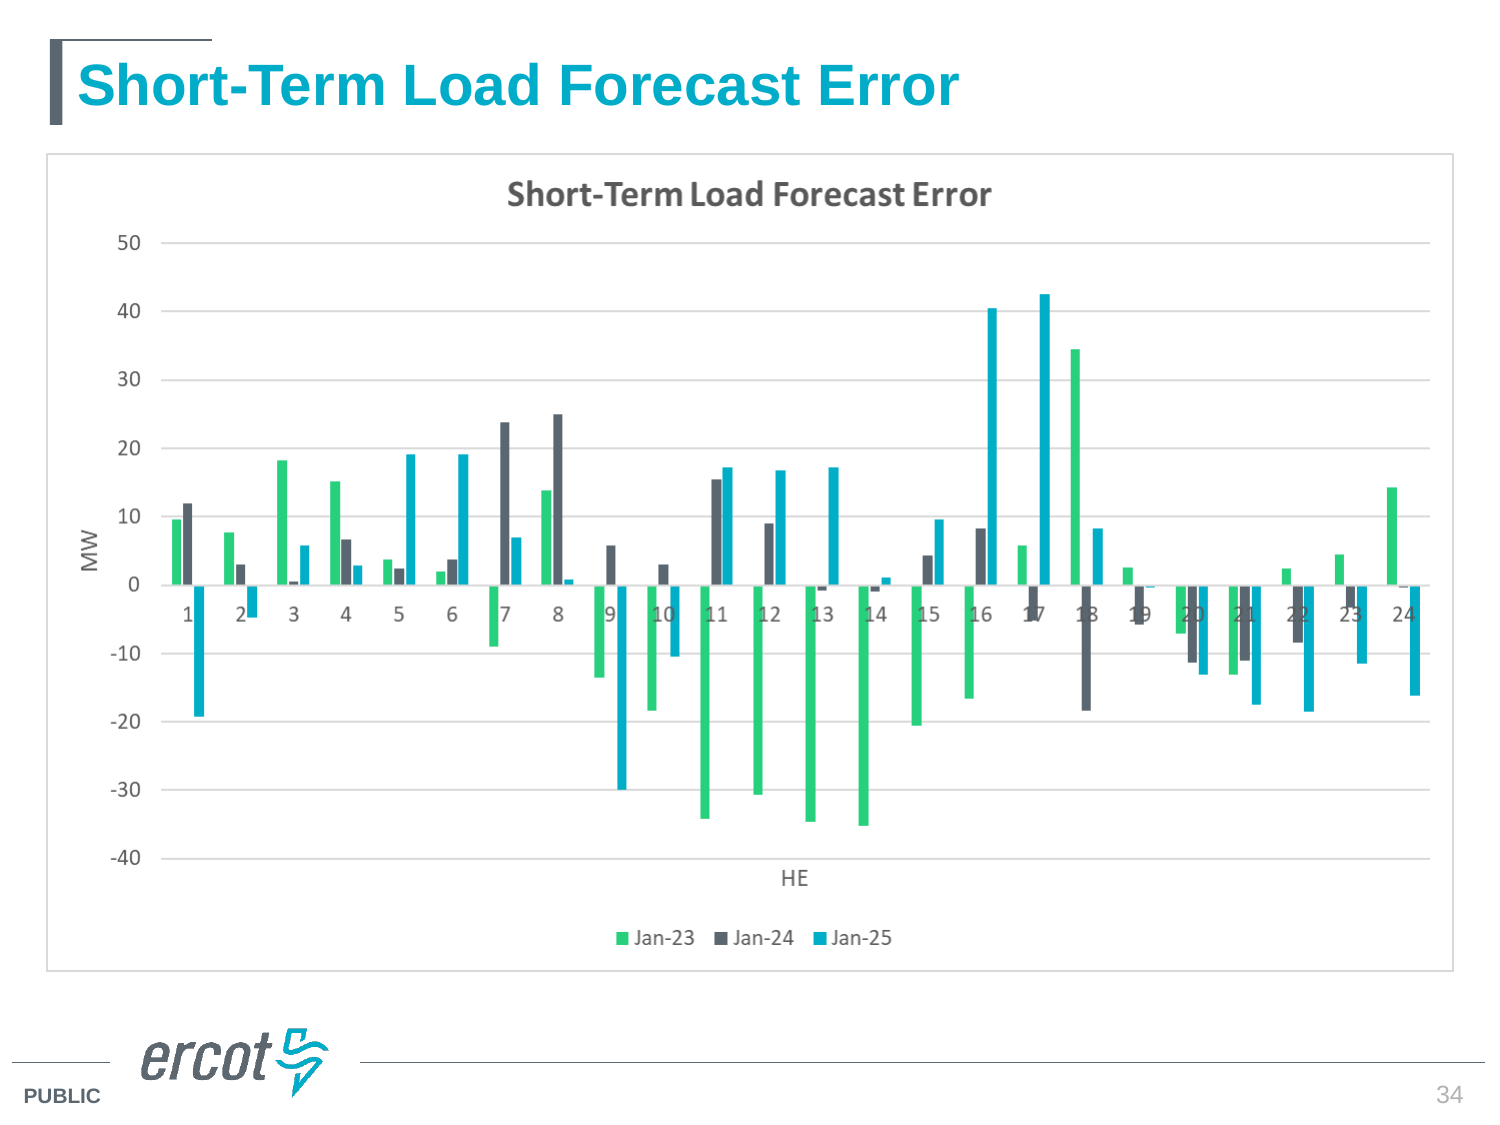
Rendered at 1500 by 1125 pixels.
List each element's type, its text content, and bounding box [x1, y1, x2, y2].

title Short-Term Load Forecast Error [62, 39, 1450, 125]
picture [46, 153, 1454, 972]
picture [137, 1024, 332, 1100]
slide_number 34 [1412, 1076, 1488, 1112]
